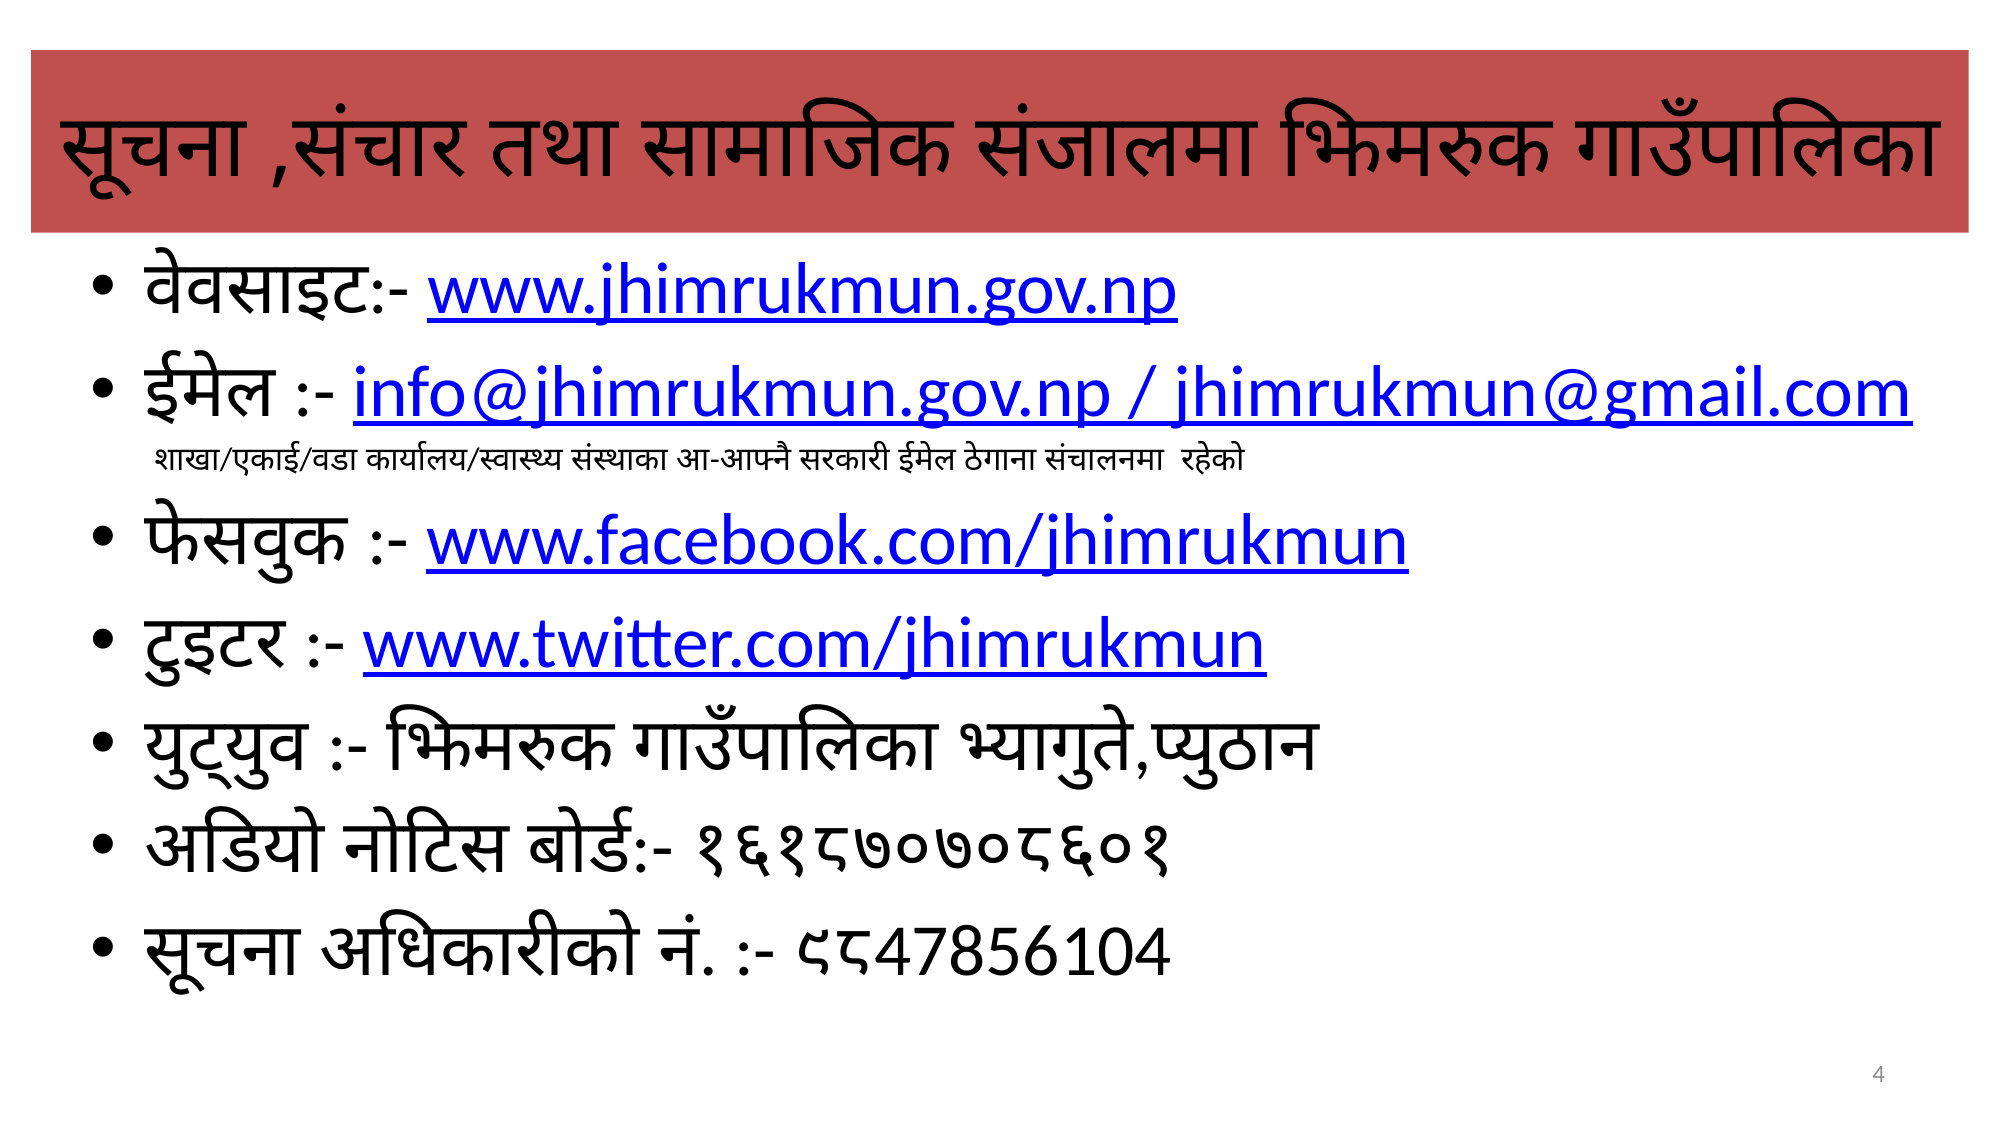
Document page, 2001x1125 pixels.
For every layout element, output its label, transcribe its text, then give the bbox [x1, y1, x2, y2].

title सूचना ,संचार तथा सामाजिक संजालमा झिमरुक गाउँपालिका [31, 50, 1969, 233]
list वेवसाइट:- www.jhimrukmun.gov.np ईमेल :- info@jhimrukmun.gov.np / jhimrukmun@gmail.com शाखा/एकाई/वडा कार्यालय/स्वास्थ्य संस्थाका आ-आफ्नै सरकारी ईमेल ठेगाना संचालनमा रहेको फेसवुक :- www.facebook.com/jhimrukmun टुइटर :- www.twitter.com/jhimrukmun युट्युव :- झिमरुक गाउँपालिका भ्यागुते,प्युठान अडियो नोटिस बोर्ड:- १६१८७०७०८६०१ सूचना अधिकारीको नं. :- ९८47856104 [75, 232, 1938, 1075]
slide_number 4 [1433, 1042, 1900, 1103]
